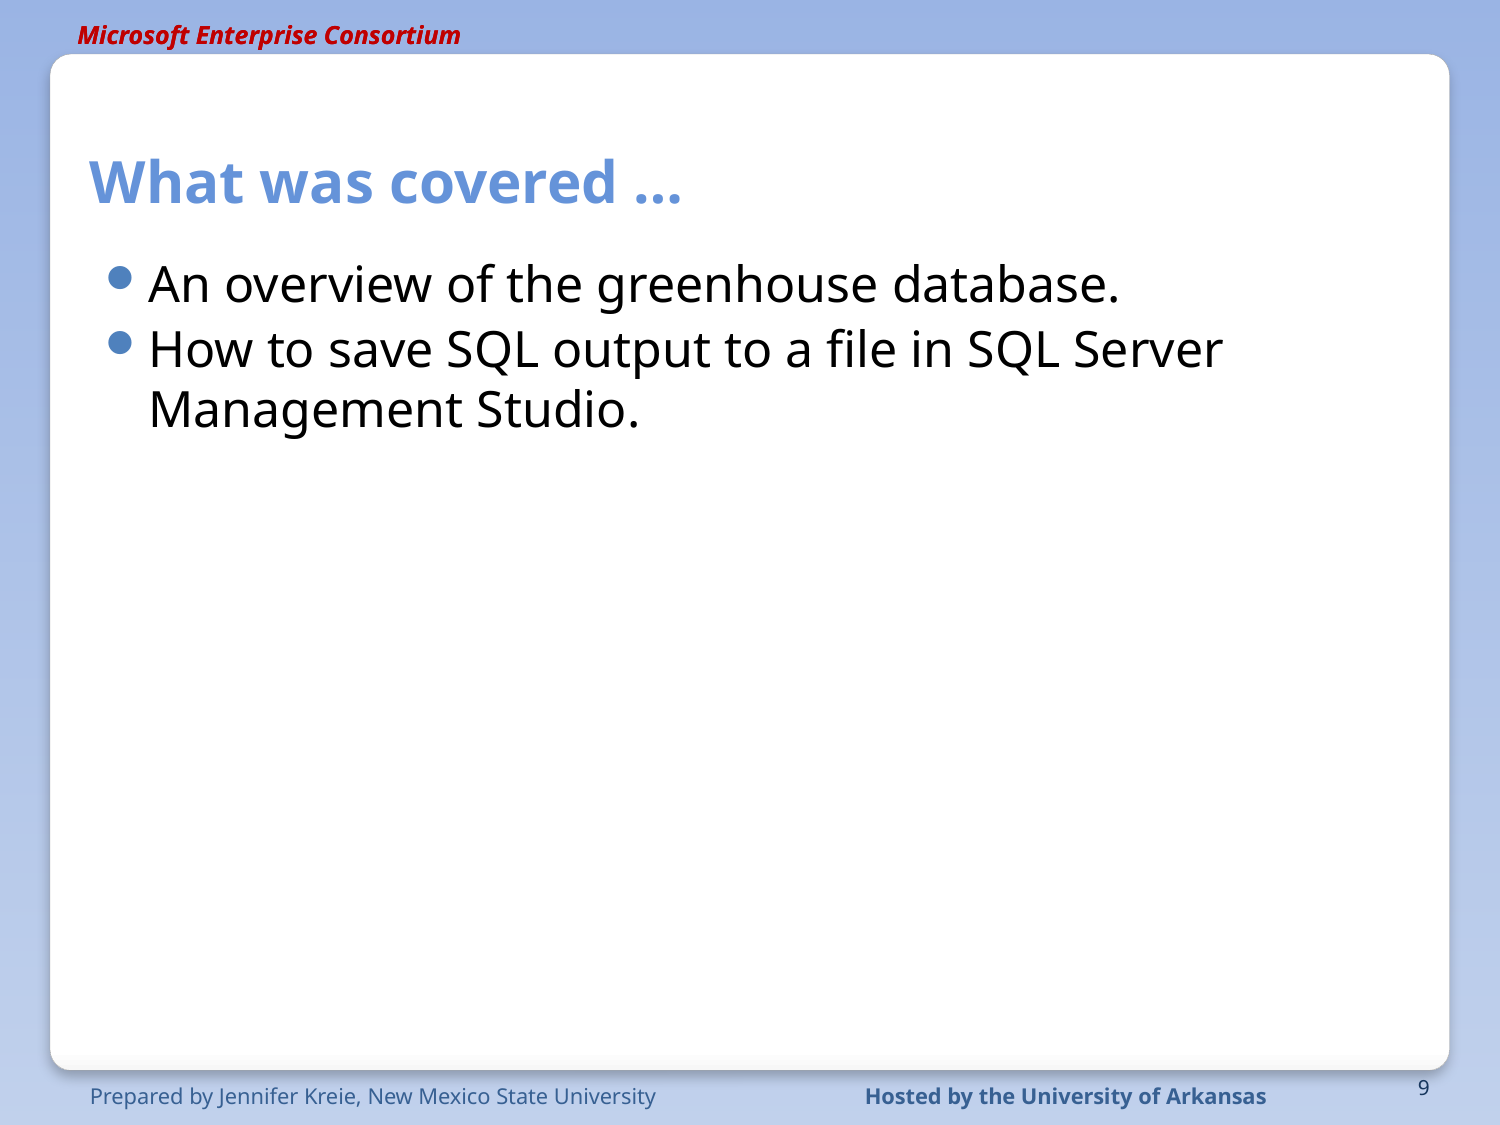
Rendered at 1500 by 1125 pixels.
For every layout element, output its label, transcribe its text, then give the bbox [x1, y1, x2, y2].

title What was covered … [75, 50, 1418, 223]
slide_number 9 [1369, 1074, 1445, 1110]
list An overview of the greenhouse database. How to save SQL output to a file in SQL Server Management Studio. [75, 237, 1418, 987]
